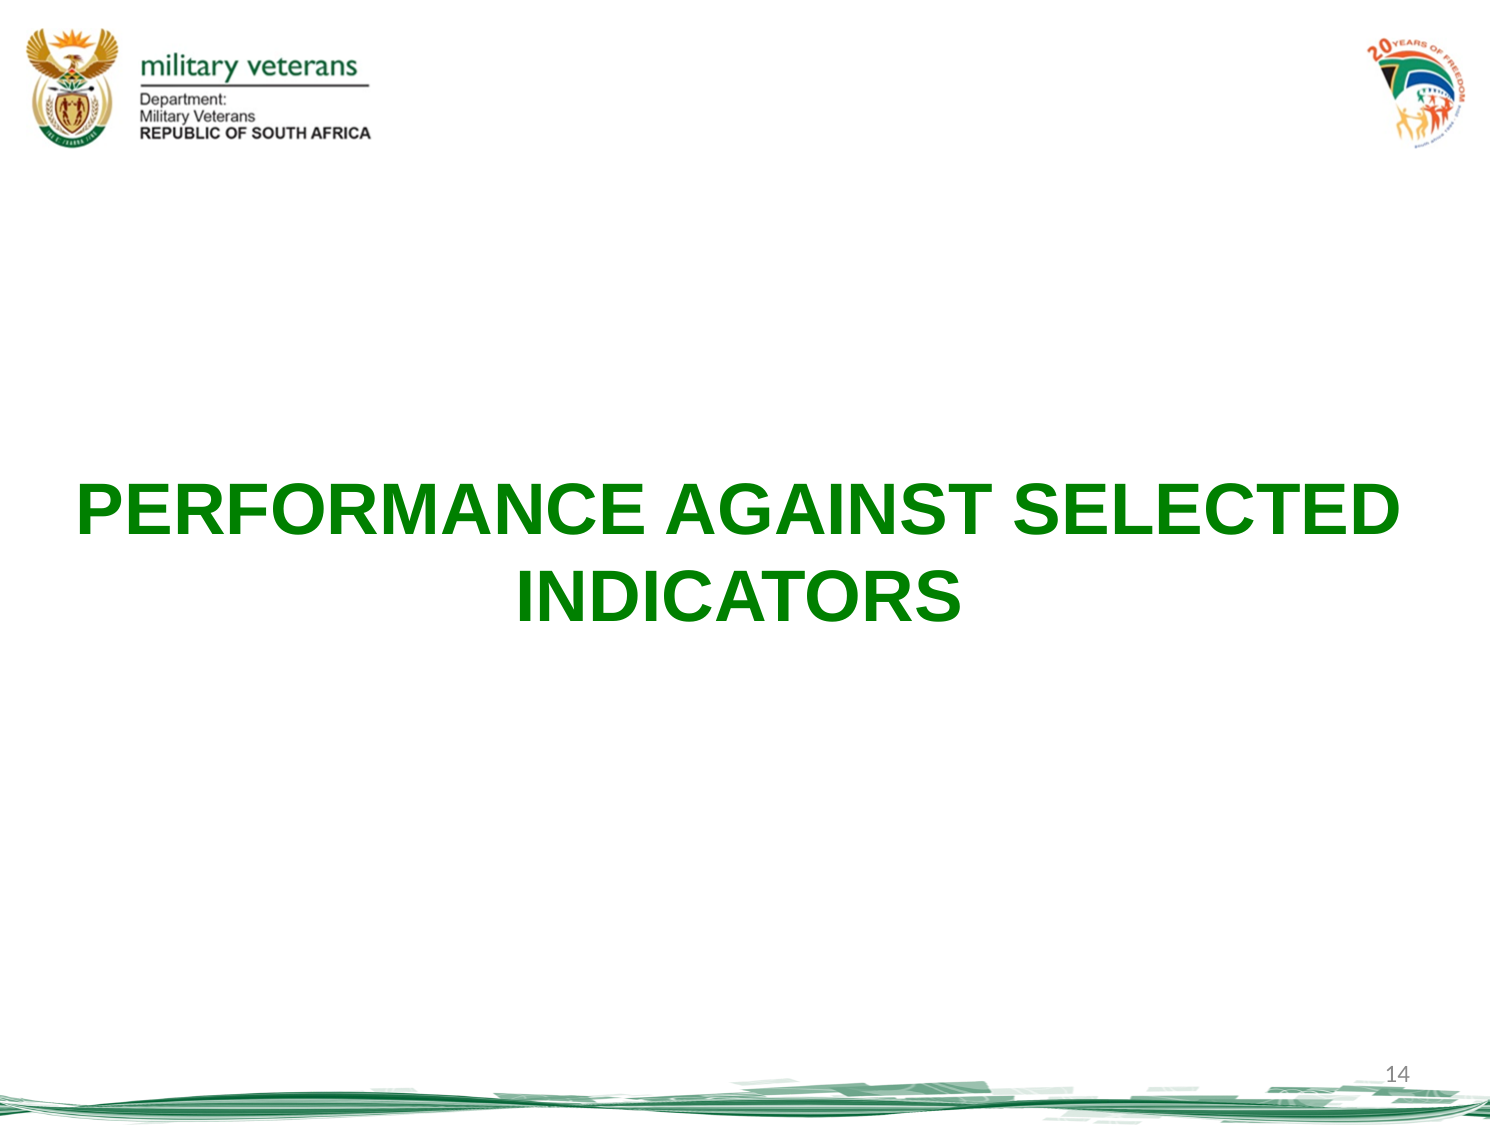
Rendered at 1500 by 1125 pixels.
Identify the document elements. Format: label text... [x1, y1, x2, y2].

text_box PERFORMANCE AGAINST SELECTED INDICATORS [46, 453, 1432, 644]
picture [0, 27, 1500, 164]
slide_number 14 [1074, 1042, 1425, 1076]
picture [0, 1077, 1491, 1125]
